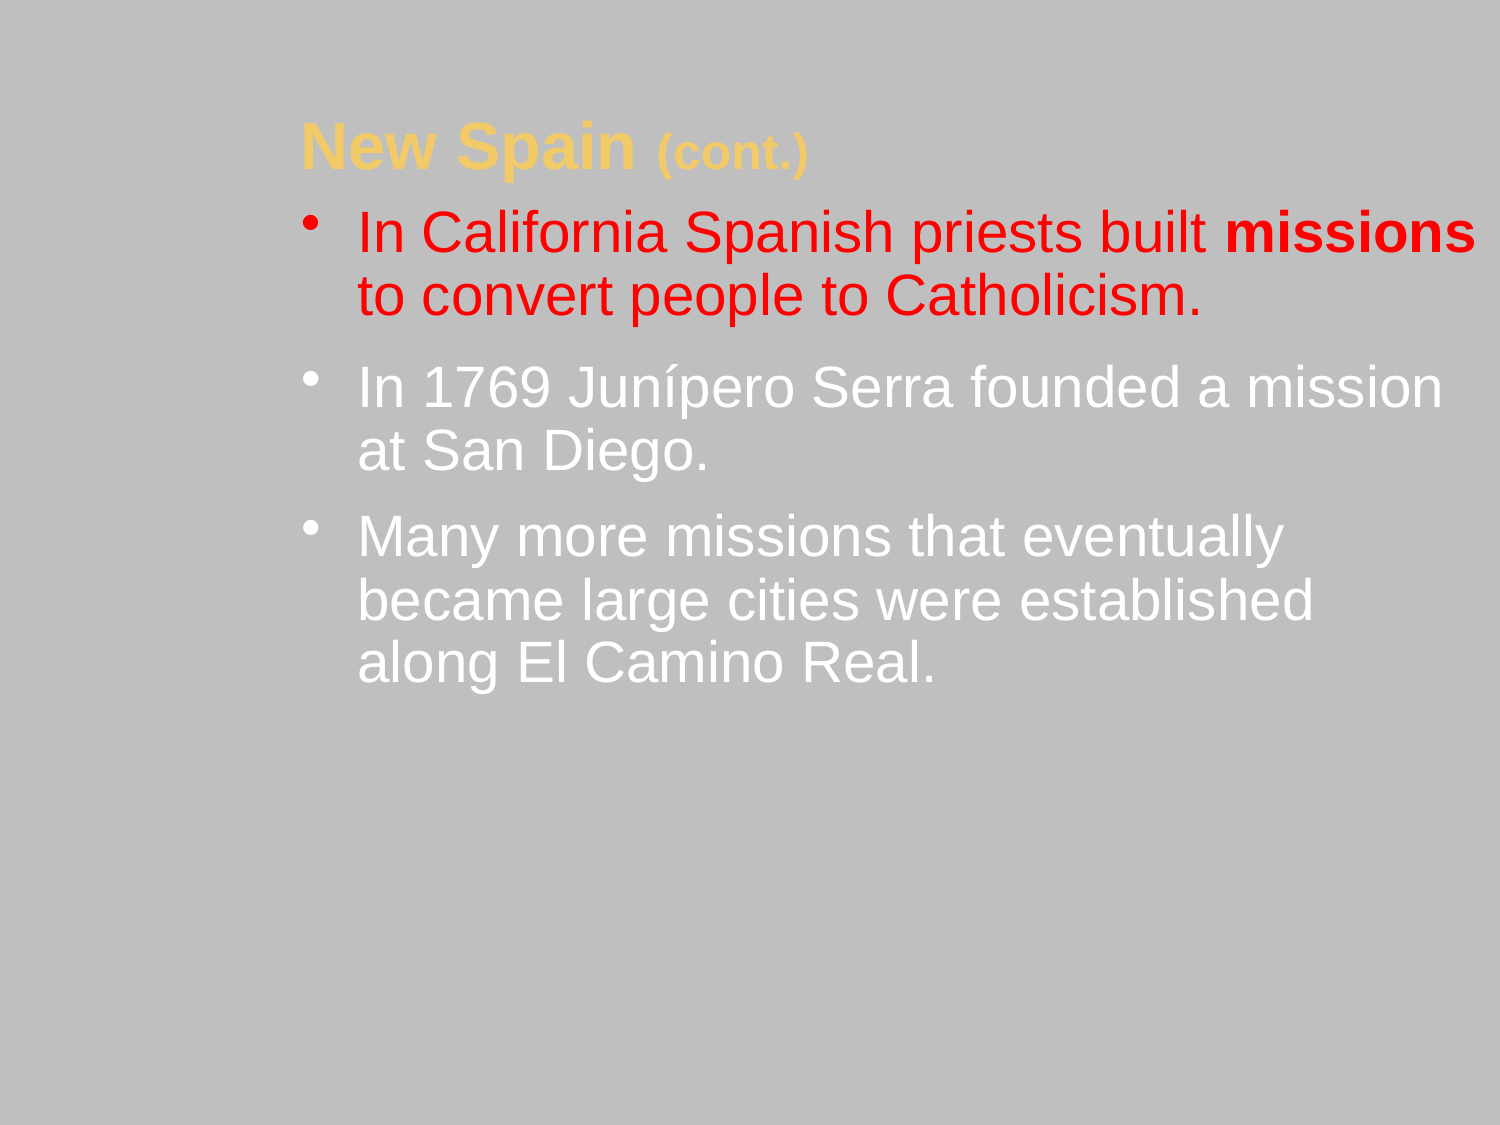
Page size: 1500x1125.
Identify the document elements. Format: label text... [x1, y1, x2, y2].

text_box New Spain (cont.) [285, 104, 1091, 192]
text_box In California Spanish priests built missions to convert people to Catholicism. [286, 194, 1500, 336]
text_box In 1769 Junípero Serra founded a mission at San Diego. Many more missions that eventually became large cities were established along El Camino Real. [286, 349, 1463, 703]
